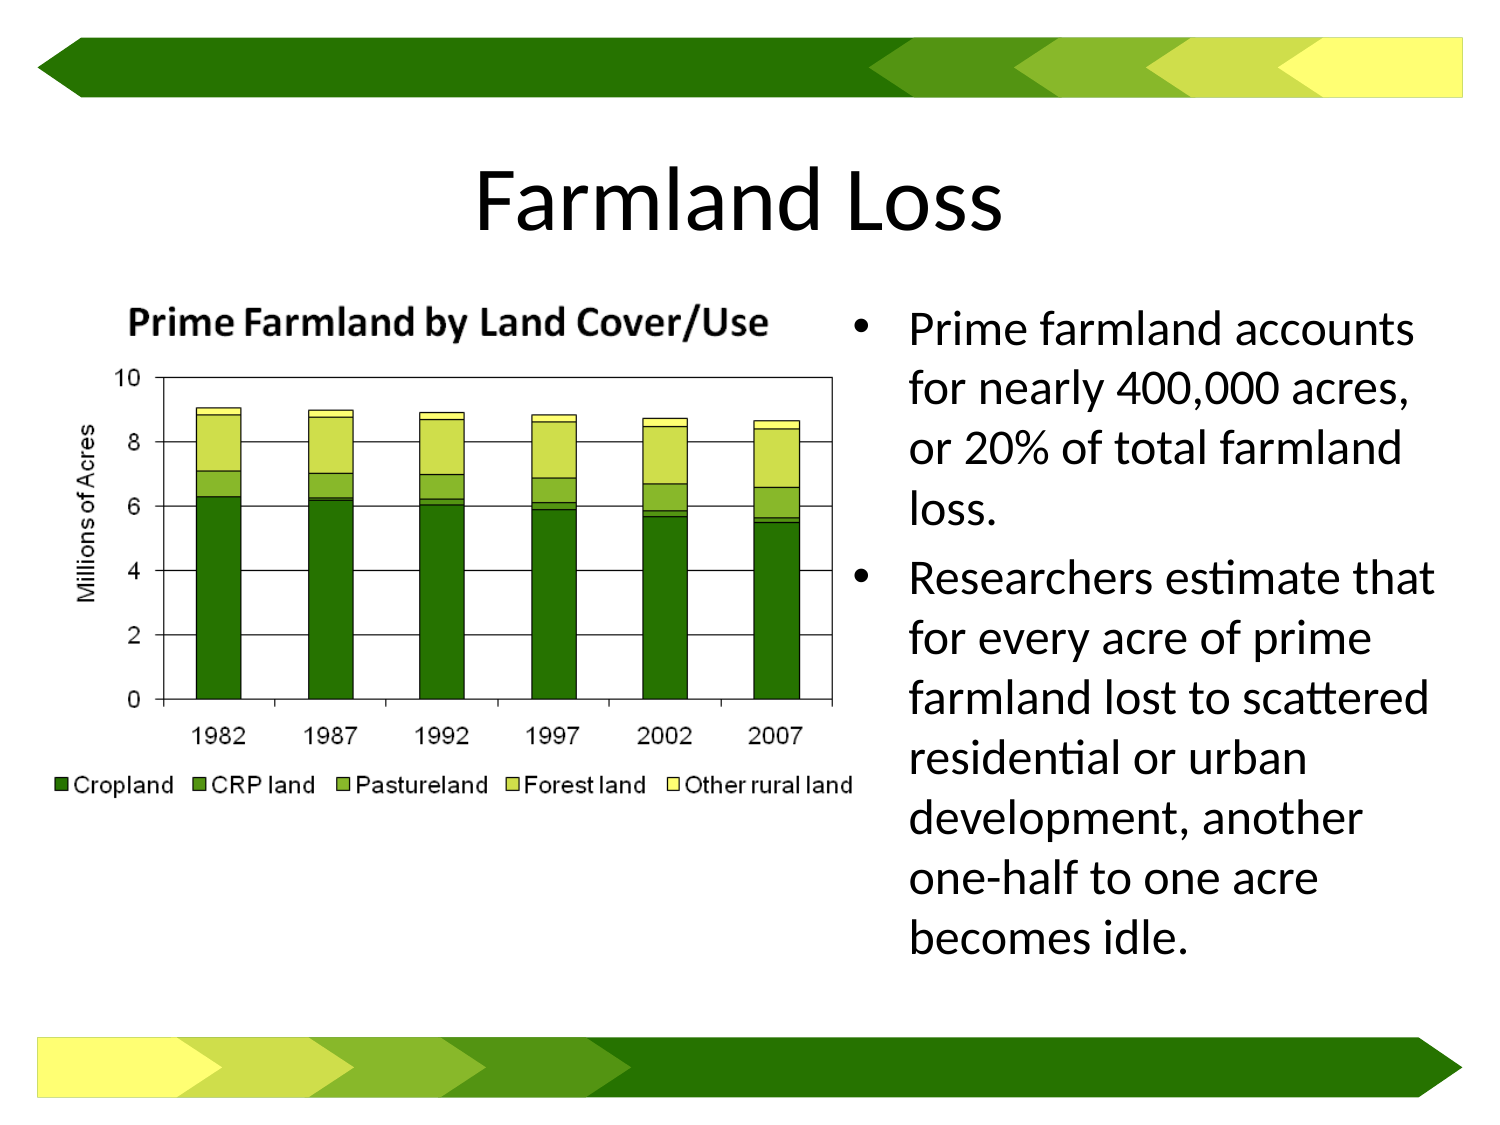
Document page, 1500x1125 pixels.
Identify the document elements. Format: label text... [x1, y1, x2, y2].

title Farmland Loss [75, 99, 1425, 287]
list Prime farmland accounts for nearly 400,000 acres, or 20% of total farmland loss. Researchers estimate that for every acre of prime farmland lost to scattered residential or urban development, another one-half to one acre becomes idle. [837, 287, 1475, 1030]
picture [37, 274, 861, 826]
